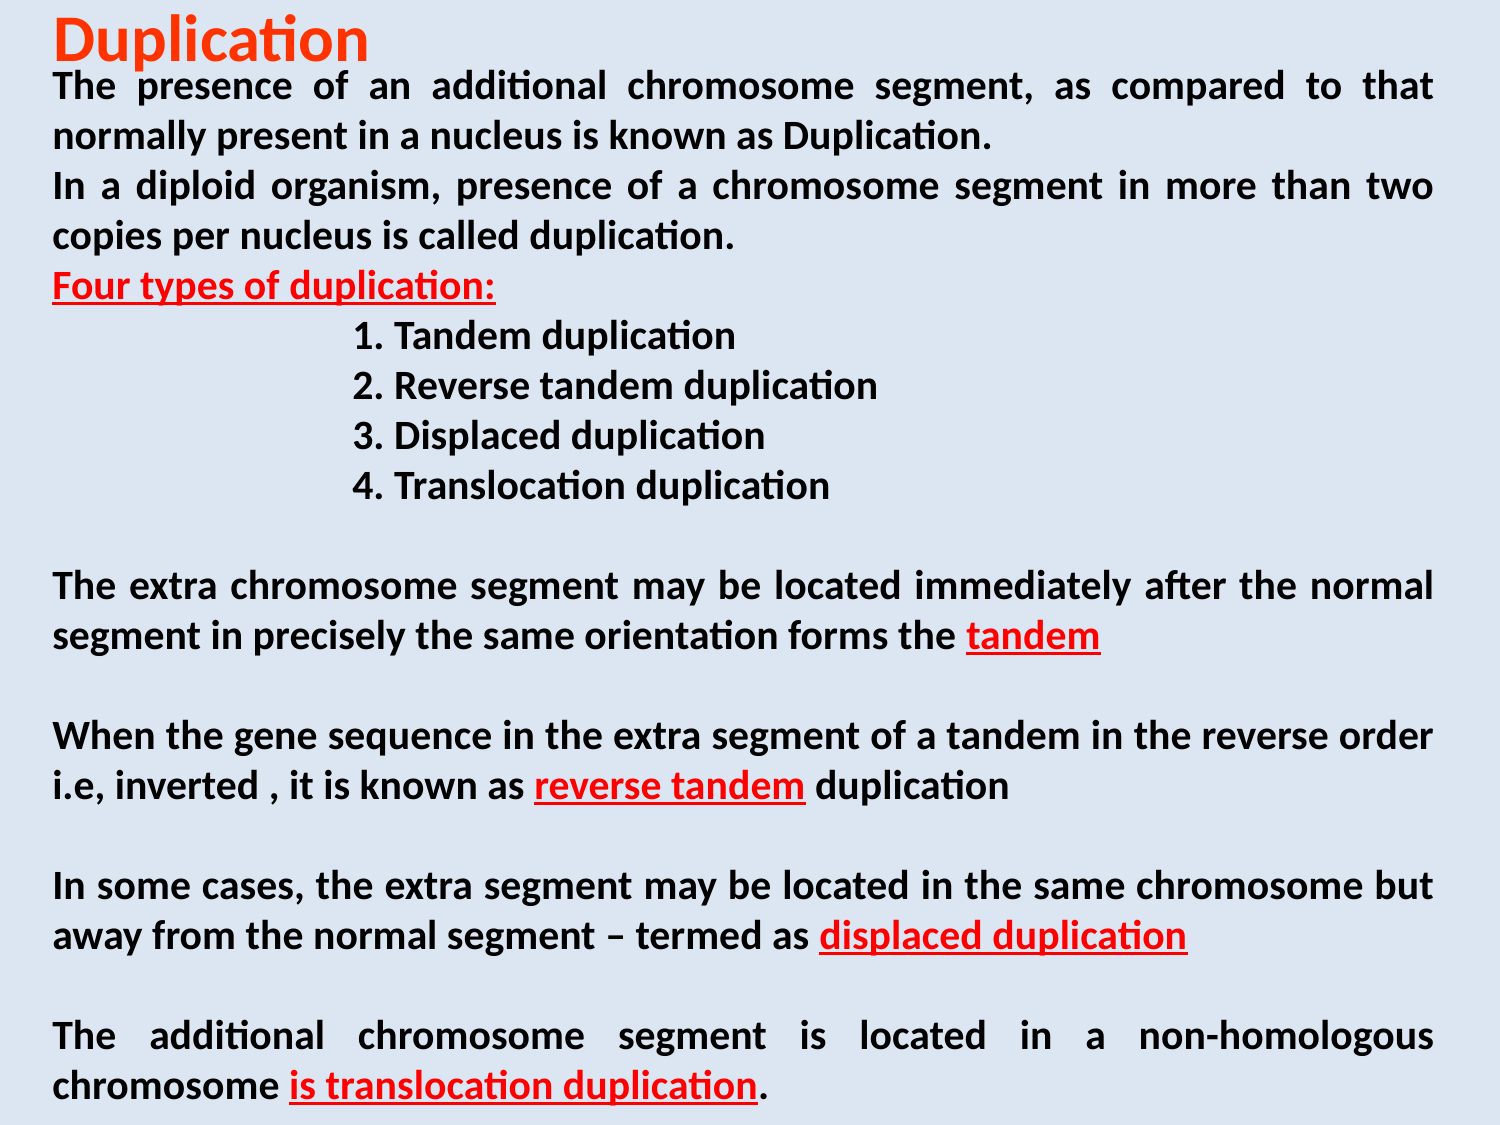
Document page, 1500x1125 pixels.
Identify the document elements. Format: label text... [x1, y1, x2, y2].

text_box Duplication [38, 0, 386, 83]
text_box The presence of an additional chromosome segment, as compared to that normally present in a nucleus is known as Duplication. In a diploid organism, presence of a chromosome segment in more than two copies per nucleus is called duplication. Four types of duplication: 1. Tandem duplication 2. Reverse tandem duplication 3. Displaced duplication 4. Translocation duplication The extra chromosome segment may be located immediately after the normal segment in precisely the same orientation forms the tandem When the gene sequence in the extra segment of a tandem in the reverse order i.e, inverted , it is known as reverse tandem duplication In some cases, the extra segment may be located in the same chromosome but away from the normal segment – termed as displaced duplication The additional chromosome segment is located in a non-homologous chromosome is translocation duplication. [37, 50, 1450, 1116]
